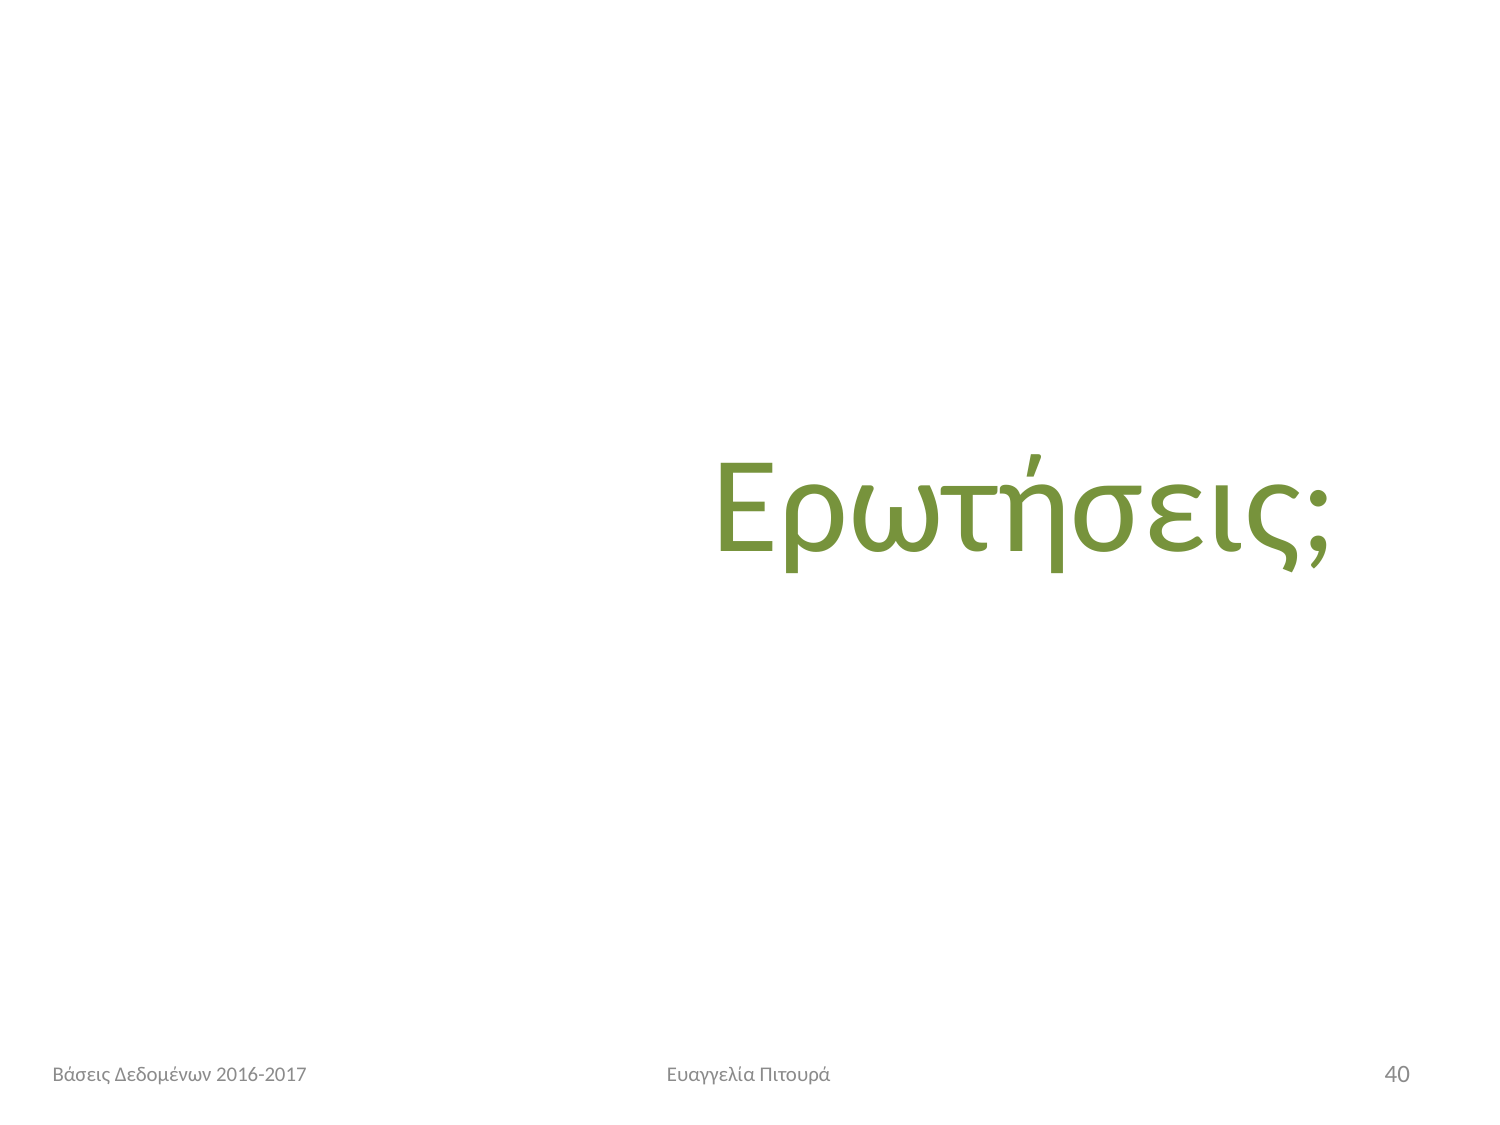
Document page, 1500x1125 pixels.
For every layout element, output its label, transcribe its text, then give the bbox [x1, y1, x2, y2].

footer Ευαγγελία Πιτουρά [511, 1042, 987, 1103]
text_box Ερωτήσεις; [119, 406, 1353, 587]
slide_number Βάσεις Δεδομένων 2016-2017 [37, 1042, 388, 1103]
slide_number 40 [1074, 1042, 1425, 1103]
